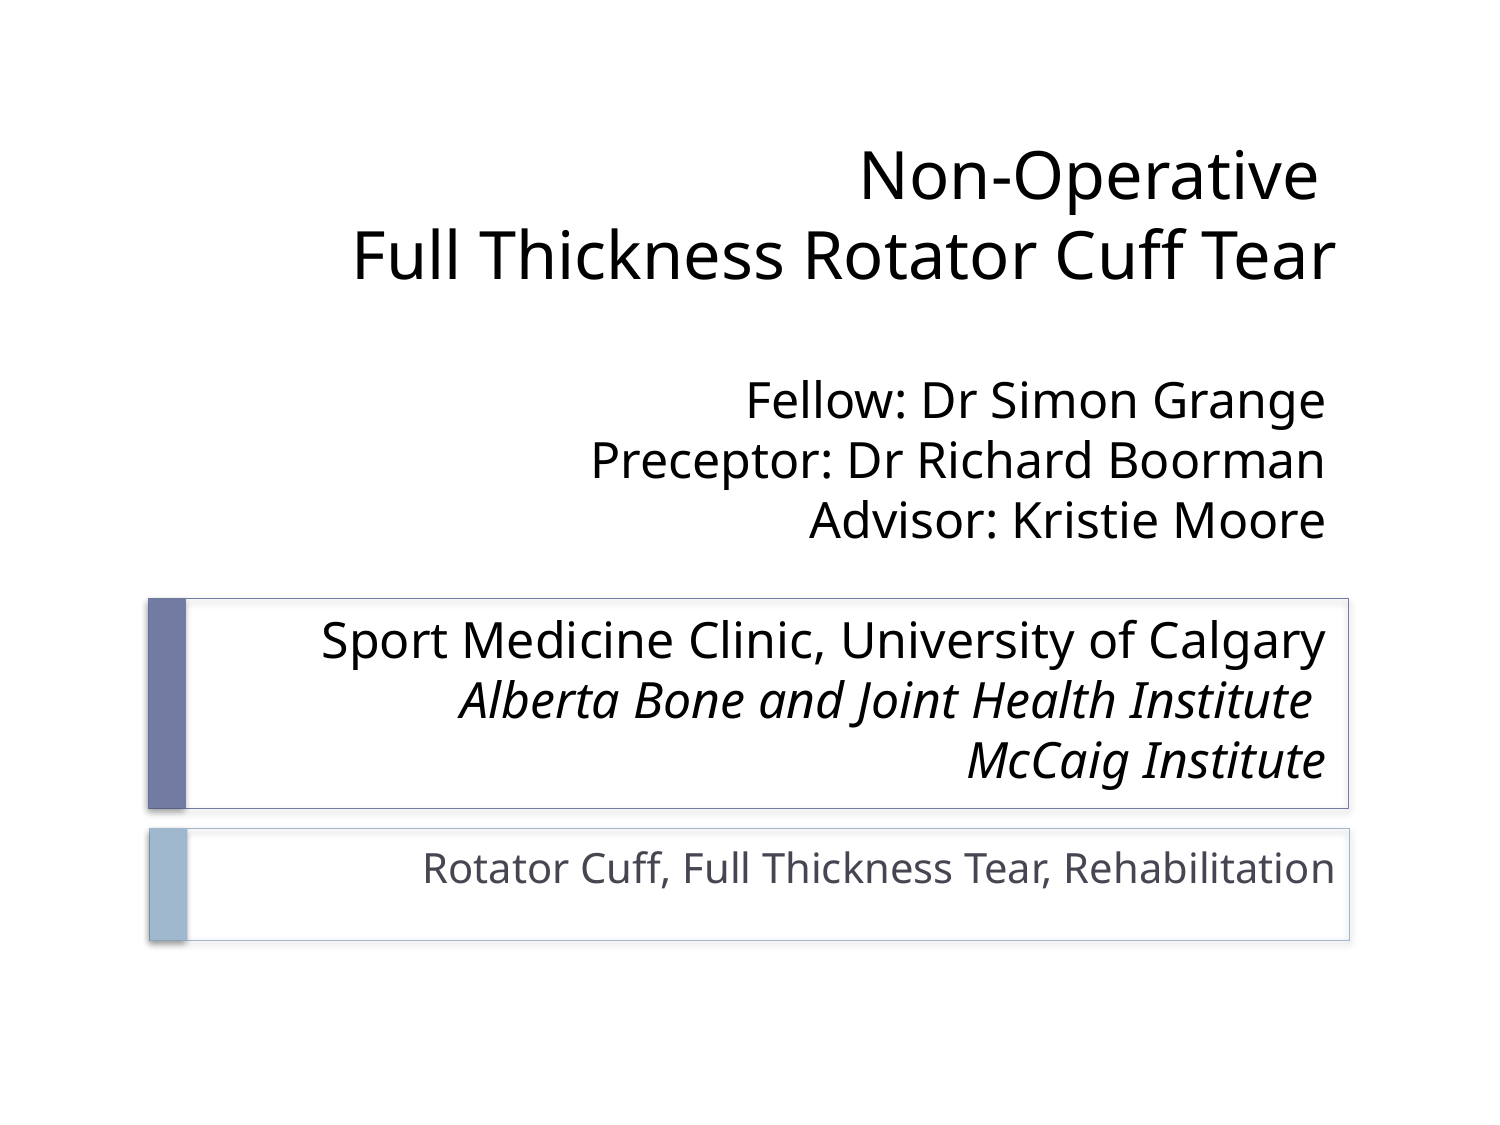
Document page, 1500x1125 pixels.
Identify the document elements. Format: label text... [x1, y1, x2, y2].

text_box Fellow: Dr Simon Grange Preceptor: Dr Richard Boorman Advisor: Kristie Moore Sport Medicine Clinic, University of Calgary Alberta Bone and Joint Health Institute McCaig Institute [88, 361, 1342, 797]
title Non-Operative Full Thickness Rotator Cuff Tear [64, 125, 1353, 524]
subtitle Rotator Cuff, Full Thickness Tear, Rehabilitation [301, 834, 1352, 953]
